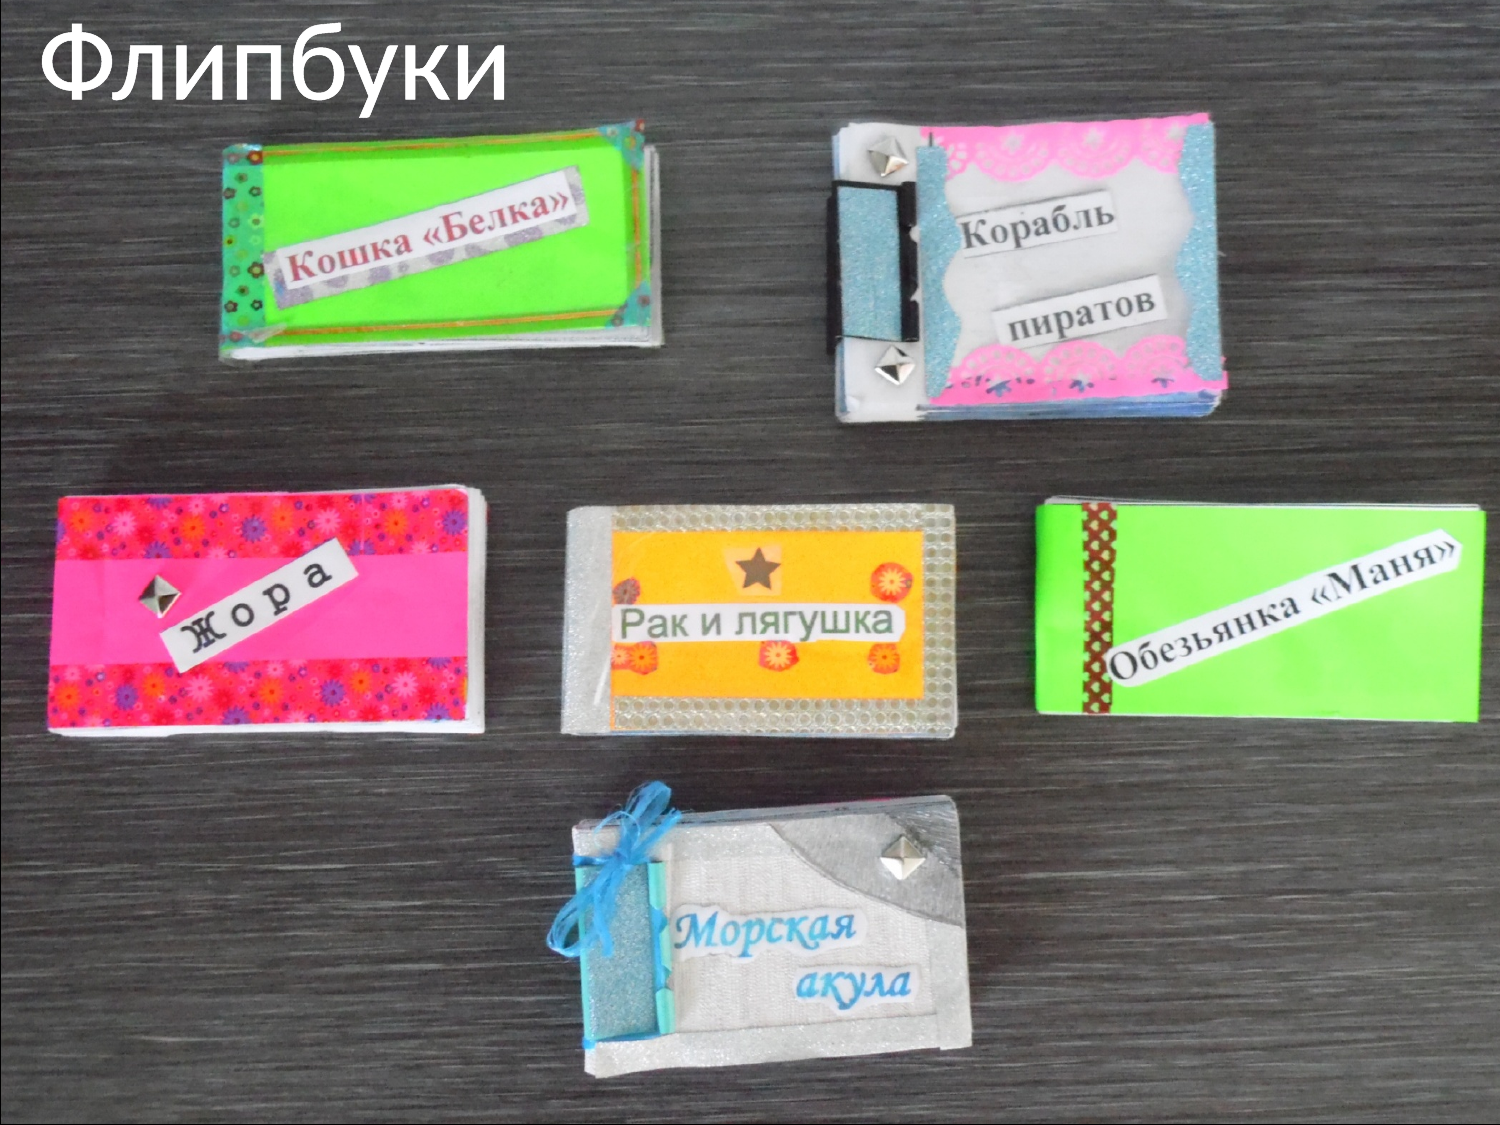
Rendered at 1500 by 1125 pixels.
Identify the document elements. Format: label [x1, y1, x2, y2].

list [0, 0, 1500, 1125]
